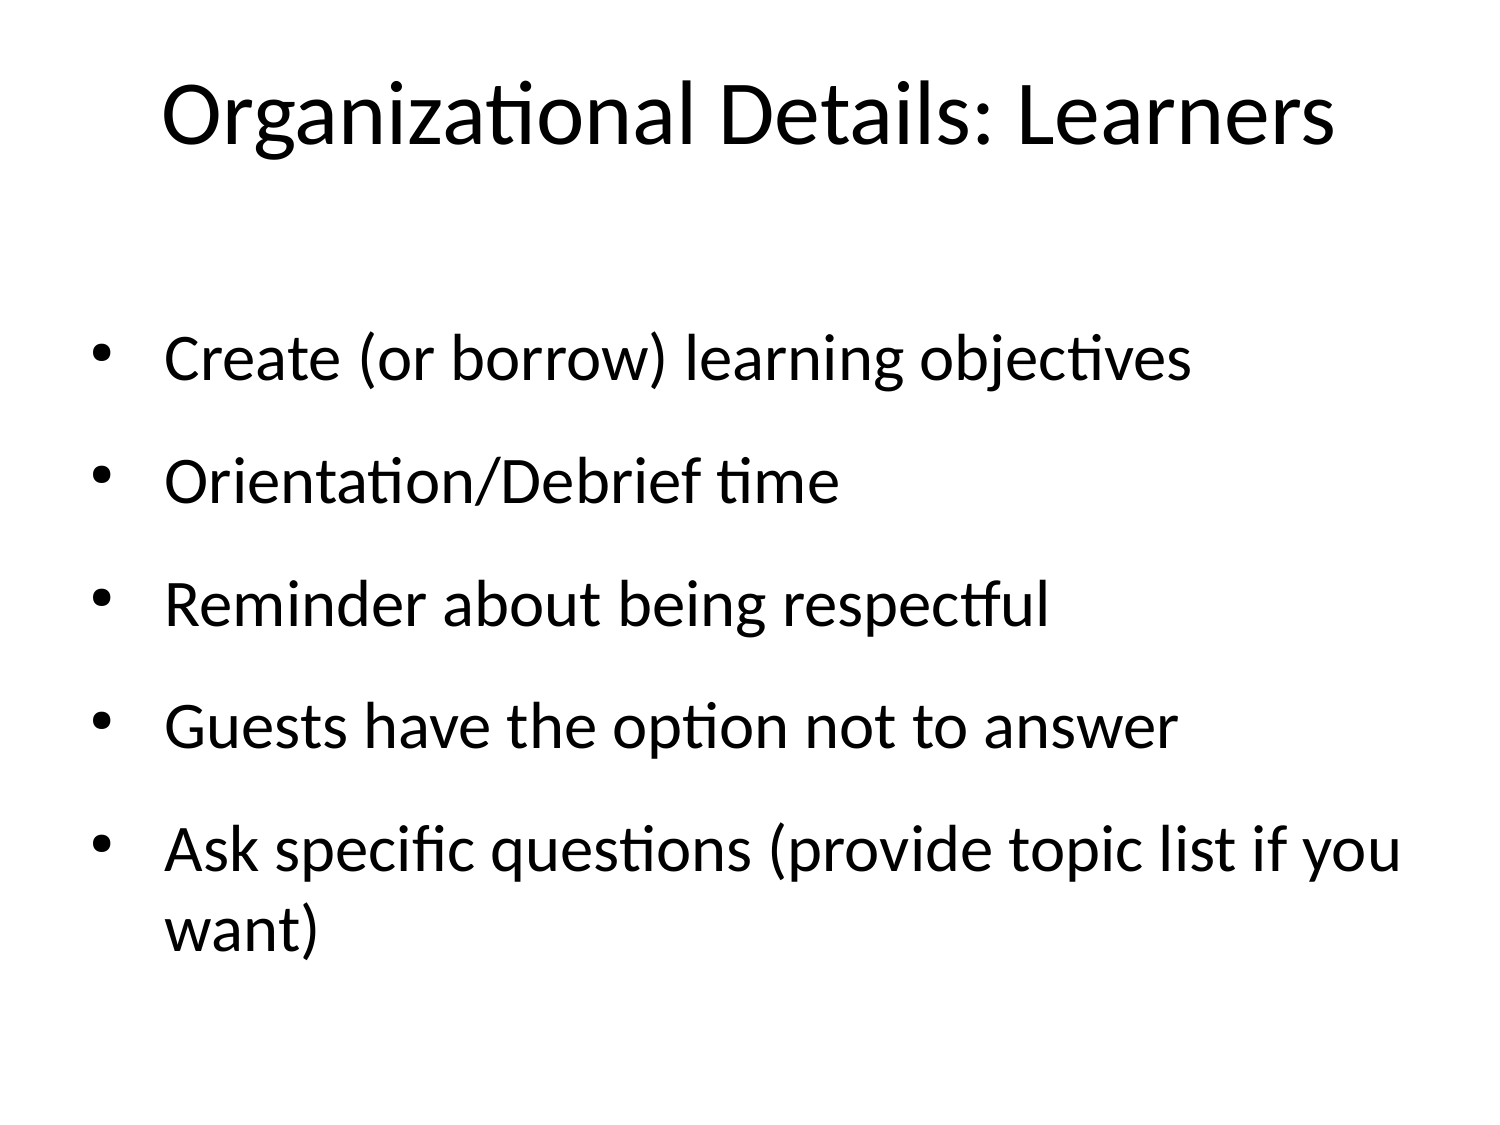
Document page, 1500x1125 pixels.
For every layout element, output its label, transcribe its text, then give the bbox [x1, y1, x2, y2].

title Organizational Details: Learners [75, 45, 1425, 233]
list Create (or borrow) learning objectives Orientation/Debrief time Reminder about being respectful Guests have the option not to answer Ask specific questions (provide topic list if you want) [75, 306, 1425, 1049]
